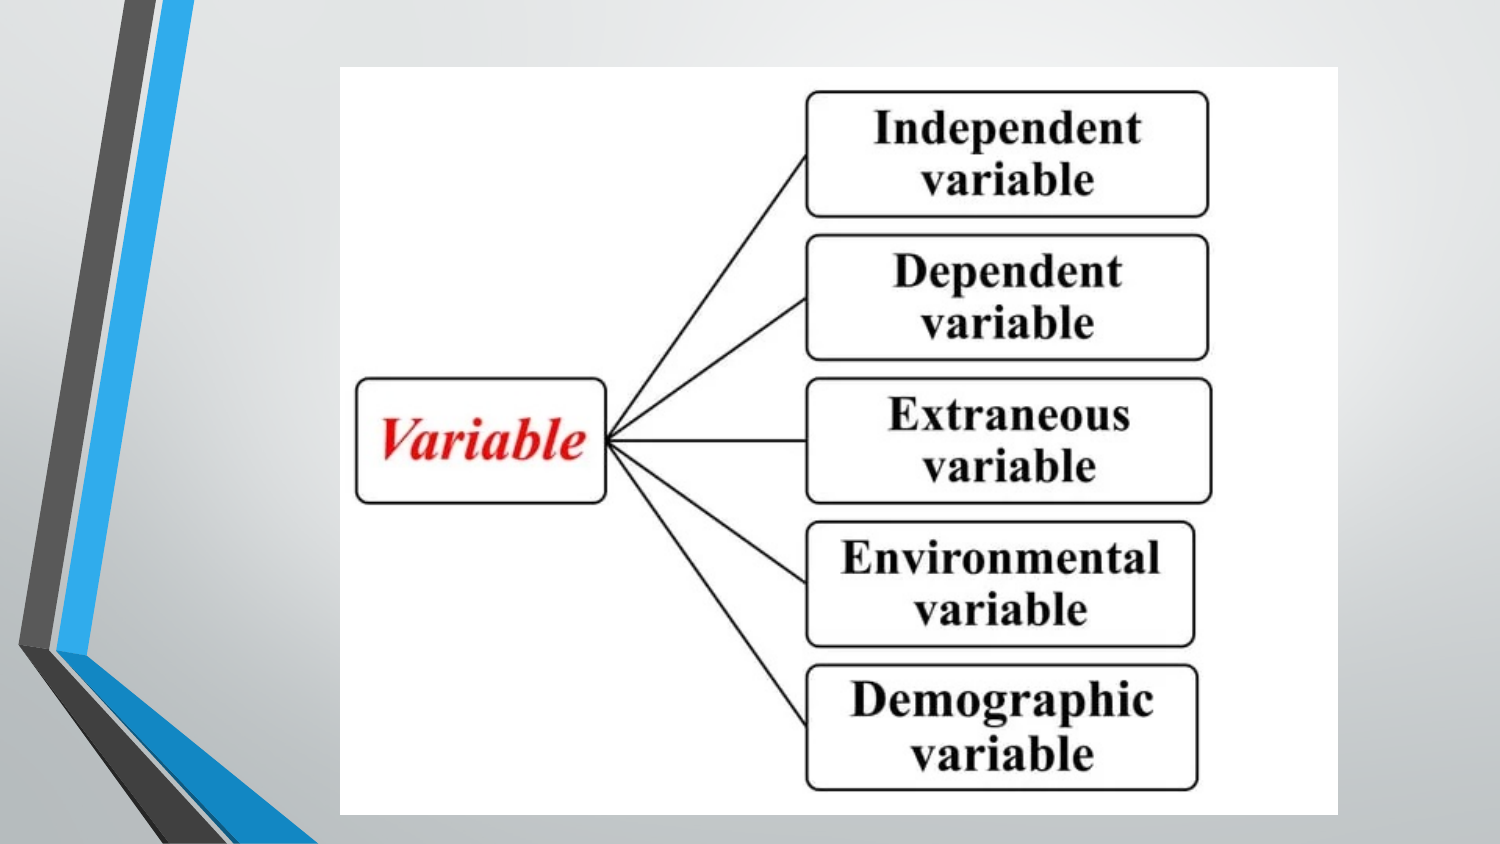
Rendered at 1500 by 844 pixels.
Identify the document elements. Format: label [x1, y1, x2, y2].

picture [340, 67, 1338, 815]
